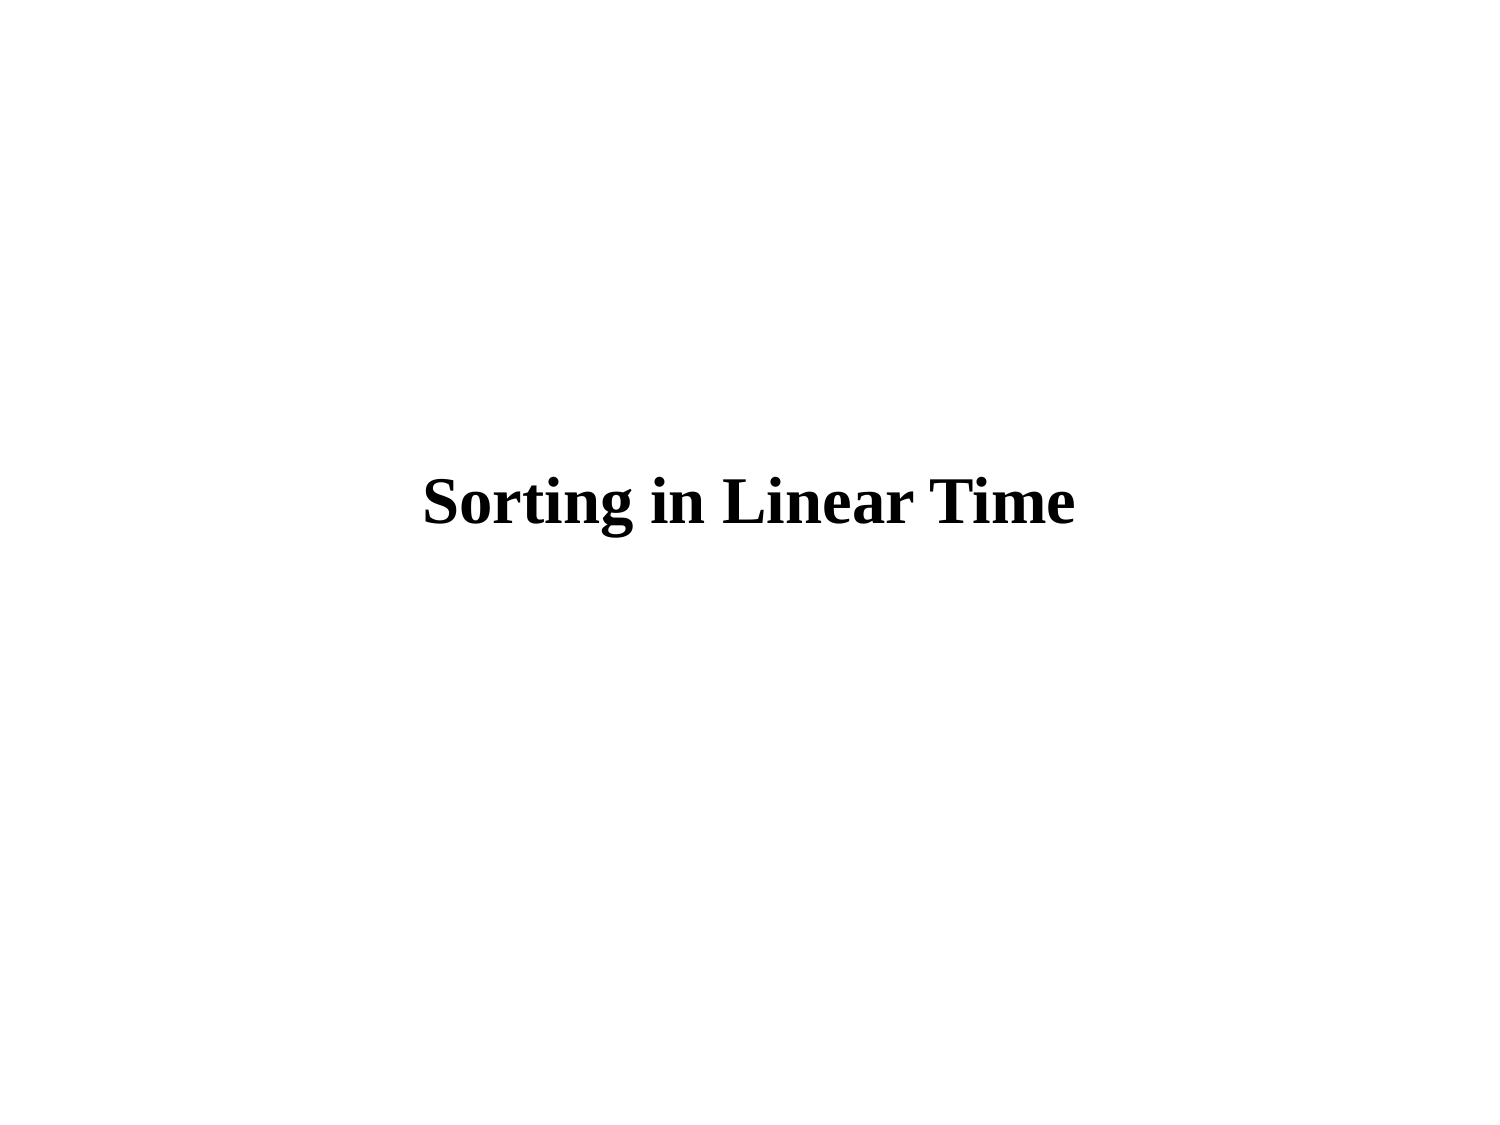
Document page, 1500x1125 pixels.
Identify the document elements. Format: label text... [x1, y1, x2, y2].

title Sorting in Linear Time [112, 349, 1388, 646]
